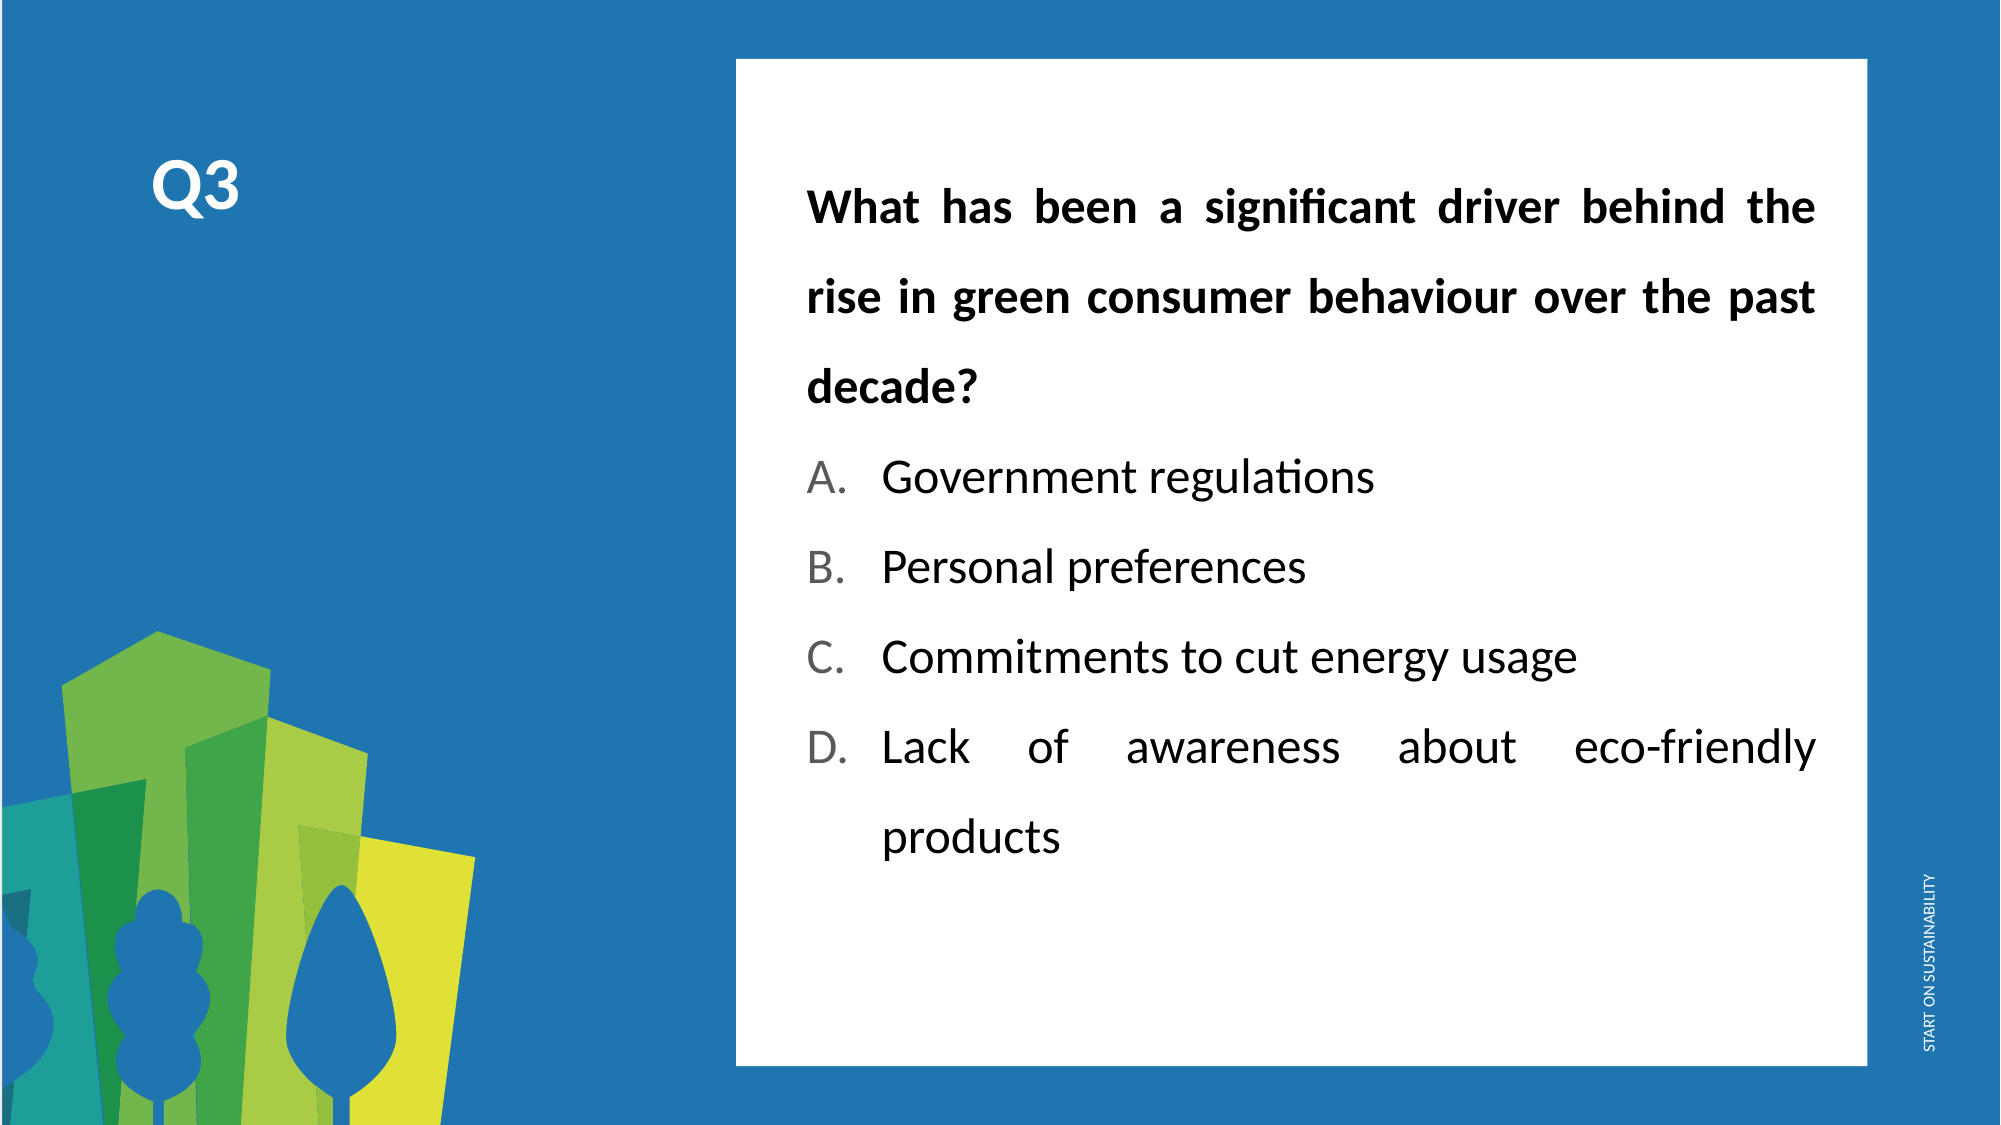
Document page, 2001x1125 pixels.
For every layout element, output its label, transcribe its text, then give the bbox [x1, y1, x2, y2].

list What has been a significant driver behind the rise in green consumer behaviour over the past decade? Government regulations Personal preferences Commitments to cut energy usage Lack of awareness about eco-friendly products [791, 135, 1832, 984]
list Q3 [98, 137, 612, 429]
